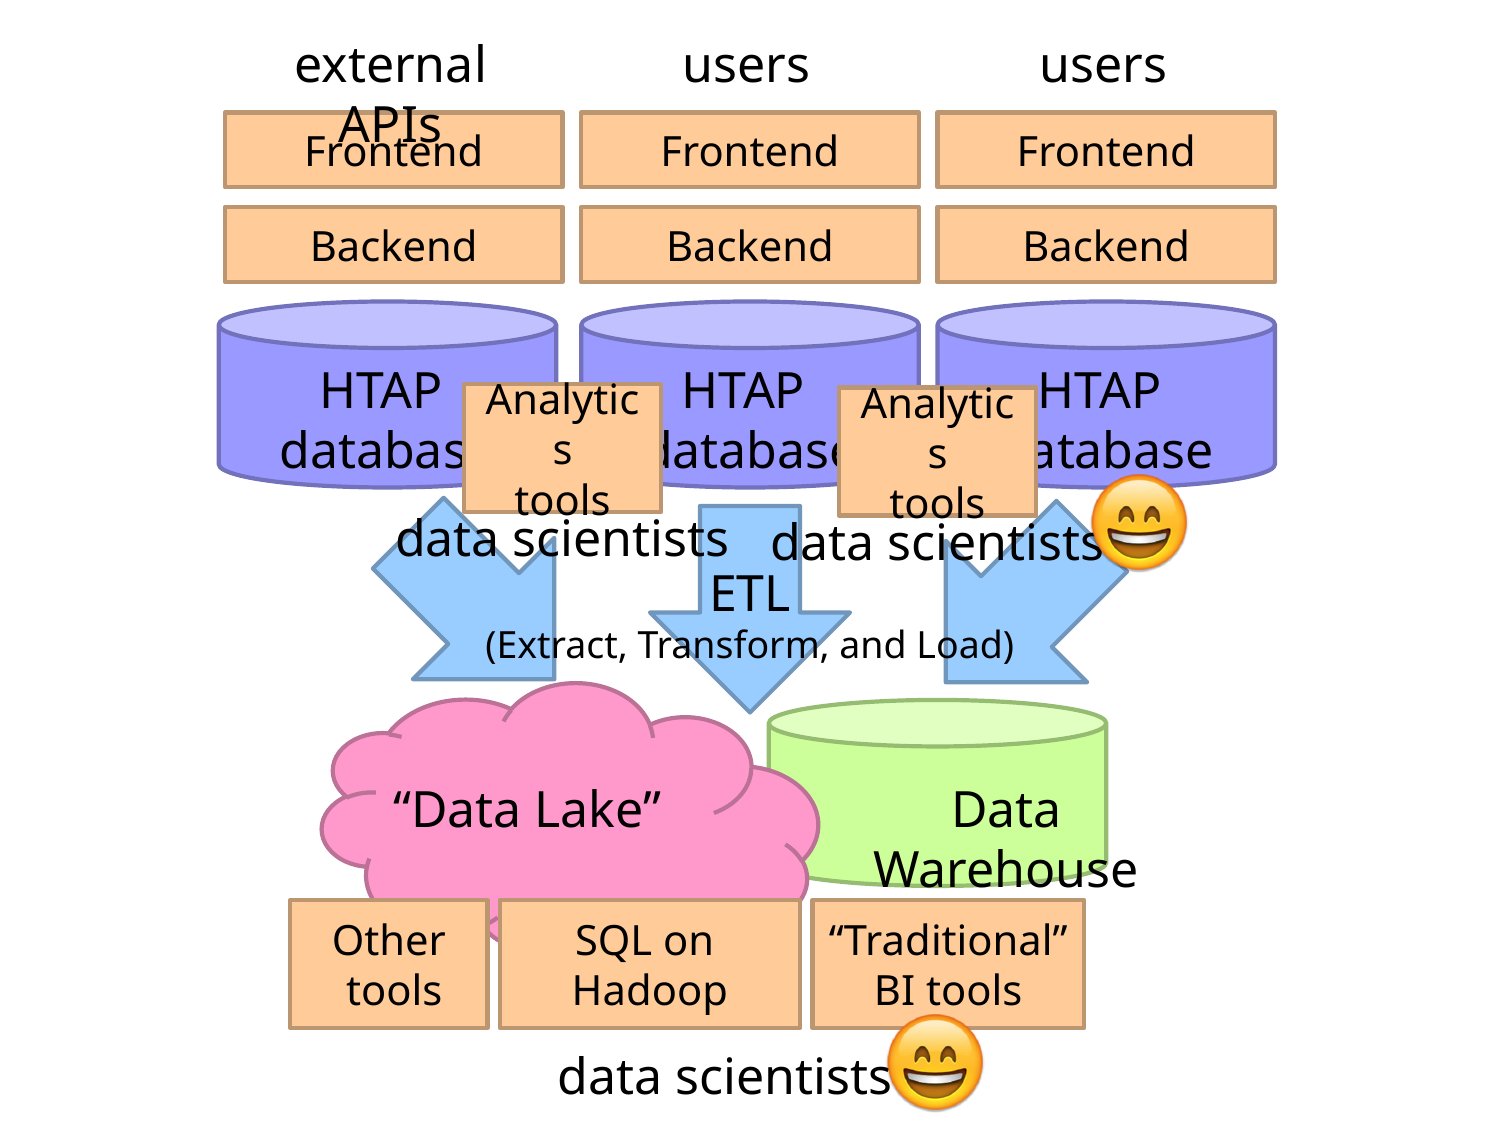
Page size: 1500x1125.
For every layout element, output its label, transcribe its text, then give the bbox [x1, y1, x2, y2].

text_box Backend [223, 205, 565, 284]
text_box [708, 674, 792, 715]
text_box “Data Lake” [342, 769, 713, 845]
text_box external APIs [225, 24, 557, 160]
text_box Backend [579, 205, 921, 284]
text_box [218, 301, 557, 488]
text_box “Traditional” BI tools [810, 898, 1086, 1030]
text_box [375, 574, 557, 682]
text_box data scientists [499, 1037, 869, 1113]
text_box SQL on Hadoop [498, 898, 802, 1030]
text_box users [581, 24, 913, 100]
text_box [581, 301, 919, 488]
text_box Frontend [579, 110, 921, 189]
text_box [943, 578, 1112, 685]
text_box data scientists [337, 499, 788, 574]
text_box Analytics tools [462, 382, 663, 499]
text_box Data Warehouse [821, 769, 1192, 905]
text_box Other tools [288, 898, 490, 1030]
text_box [806, 831, 821, 882]
text_box users [937, 24, 1269, 100]
text_box Frontend [935, 110, 1277, 189]
text_box [319, 680, 821, 902]
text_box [937, 301, 1276, 488]
text_box [766, 697, 1109, 818]
text_box ETL (Extract, Transform, and Load) [449, 574, 1050, 674]
picture [874, 995, 995, 1122]
text_box Backend [935, 205, 1277, 284]
text_box data scientists [712, 502, 1073, 578]
picture [1078, 456, 1199, 583]
text_box Analytics tools [837, 385, 1038, 502]
text_box Frontend [223, 110, 565, 189]
text_box [490, 933, 498, 943]
